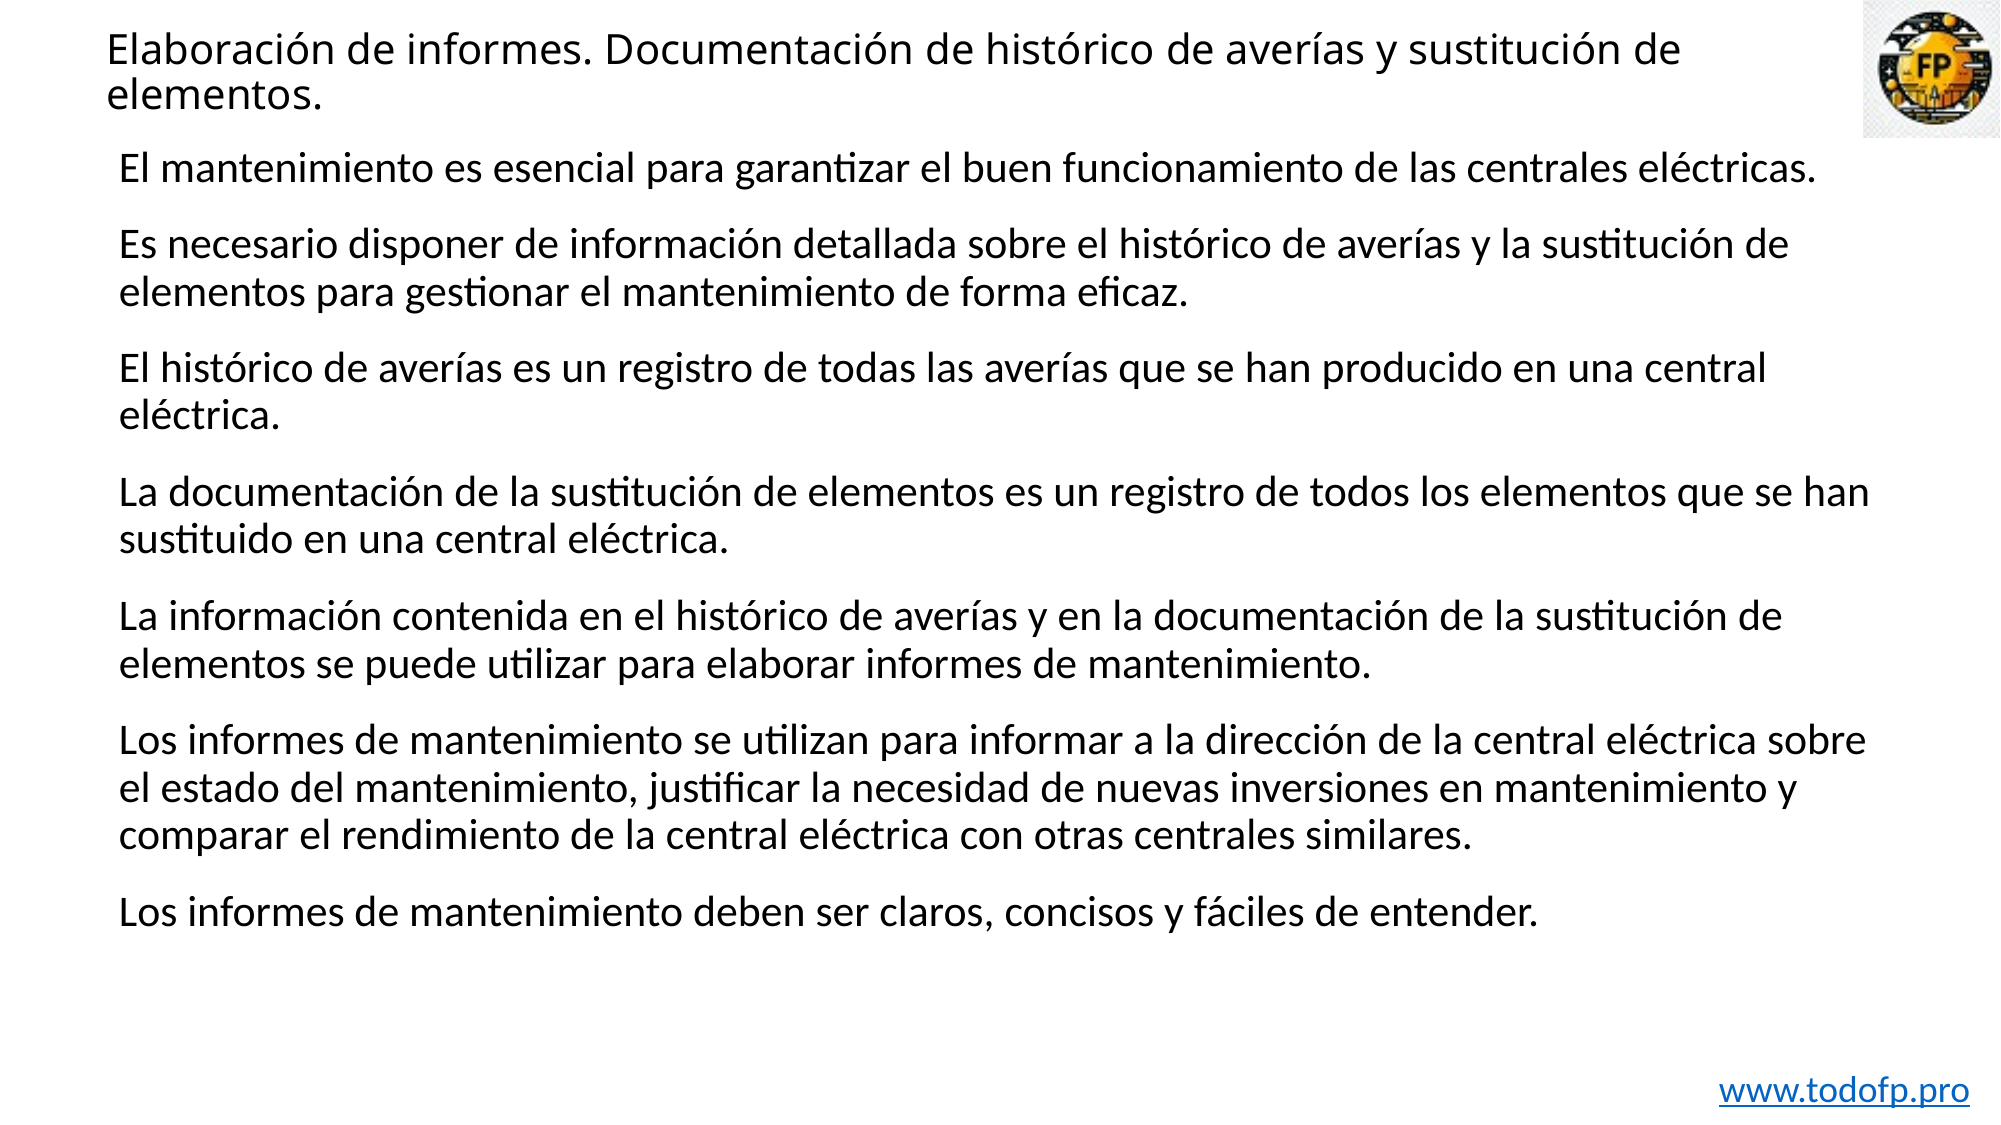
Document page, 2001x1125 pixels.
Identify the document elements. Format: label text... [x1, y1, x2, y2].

text_box www.todofp.pro [1692, 1057, 1986, 1117]
picture [1863, 0, 2000, 138]
list El mantenimiento es esencial para garantizar el buen funcionamiento de las centrales eléctricas. Es necesario disponer de información detallada sobre el histórico de averías y la sustitución de elementos para gestionar el mantenimiento de forma eficaz. El histórico de averías es un registro de todas las averías que se han producido en una central eléctrica. La documentación de la sustitución de elementos es un registro de todos los elementos que se han sustituido en una central eléctrica. La información contenida en el histórico de averías y en la documentación de la sustitución de elementos se puede utilizar para elaborar informes de mantenimiento. Los informes de mantenimiento se utilizan para informar a la dirección de la central eléctrica sobre el estado del mantenimiento, justificar la necesidad de nuevas inversiones en mantenimiento y comparar el rendimiento de la central eléctrica con otras centrales similares. Los informes de mantenimiento deben ser claros, concisos y fáciles de entender. [104, 136, 1915, 1063]
title Elaboración de informes. Documentación de histórico de averías y sustitución de elementos. [91, 16, 1819, 131]
